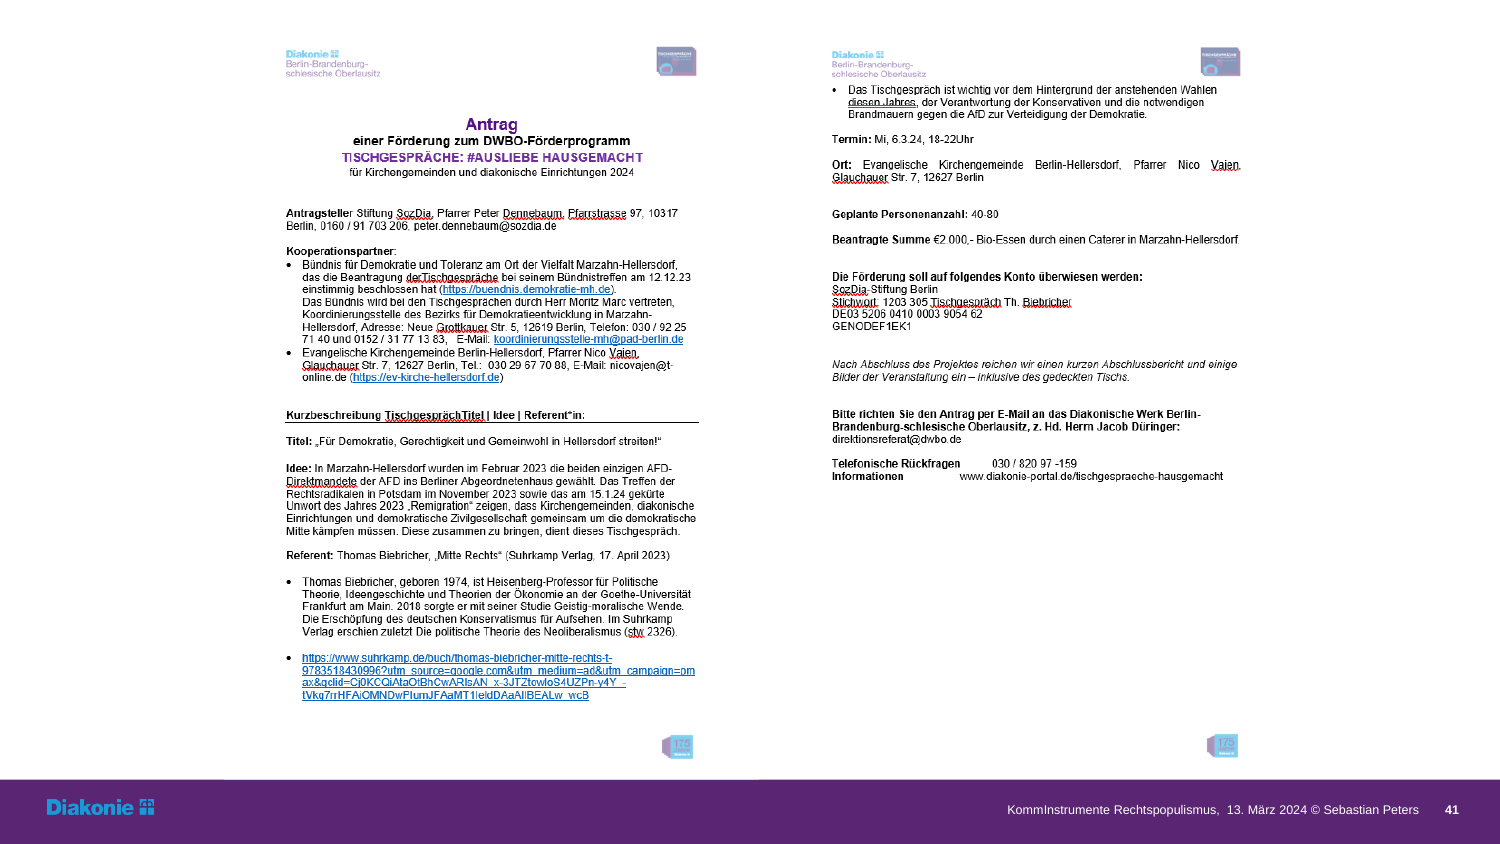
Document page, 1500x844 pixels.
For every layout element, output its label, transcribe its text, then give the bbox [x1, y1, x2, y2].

picture [769, 20, 1304, 777]
picture [47, 799, 154, 815]
picture [224, 19, 759, 780]
footer KommInstrumente Rechtspopulismus, 13. März 2024 © Sebastian Peters [934, 794, 1435, 825]
slide_number 41 [1435, 794, 1474, 825]
